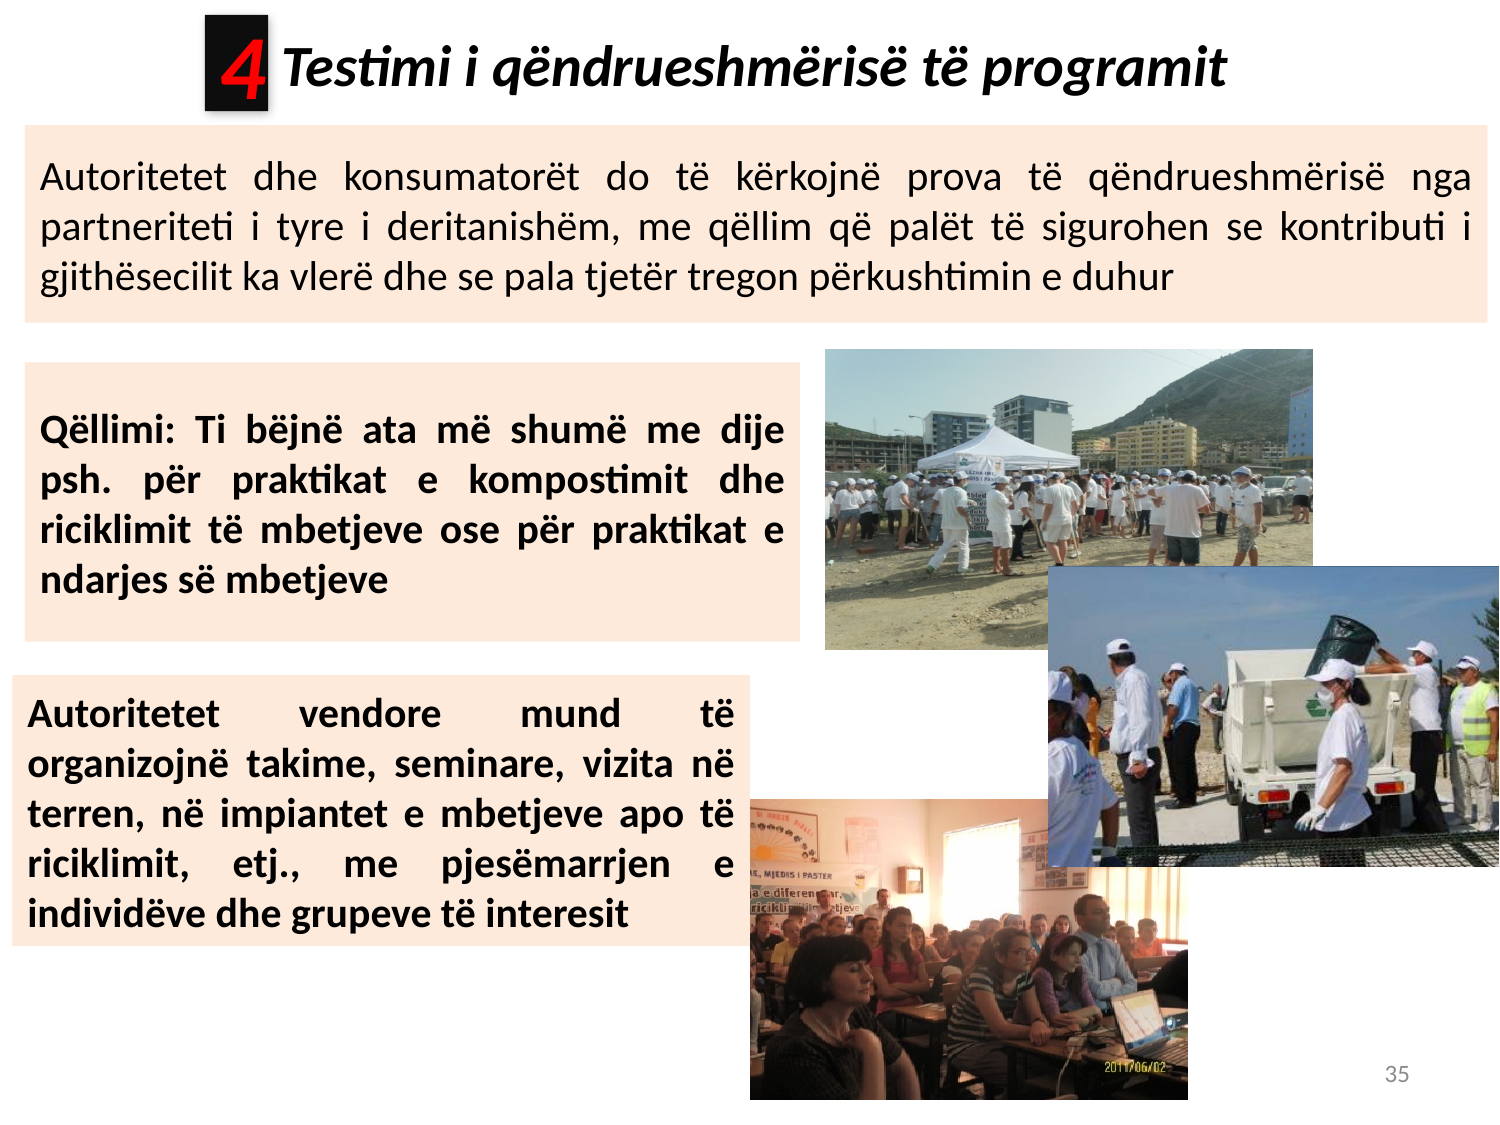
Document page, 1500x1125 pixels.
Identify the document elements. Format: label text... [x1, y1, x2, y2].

slide_number 35 [1191, 1042, 1425, 1103]
text_box 4 [203, 13, 270, 113]
picture [749, 349, 1499, 1101]
text_box Autoritetet vendore mund të organizojnë takime, seminare, vizita në terren, në impiantet e mbetjeve apo të riciklimit, etj., me pjesëmarrjen e individëve dhe grupeve të interesit [10, 673, 752, 948]
text_box Autoritetet dhe konsumatorët do të kërkojnë prova të qëndrueshmërisë nga partneriteti i tyre i deritanishëm, me qëllim që palët të sigurohen se kontributi i gjithësecilit ka vlerë dhe se pala tjetër tregon përkushtimin e duhur [23, 123, 1490, 325]
text_box Qëllimi: Ti bëjnë ata më shumë me dije psh. për praktikat e kompostimit dhe riciklimit të mbetjeve ose për praktikat e ndarjes së mbetjeve [23, 360, 802, 644]
text_box Testimi i qëndrueshmërisë të programit [0, 0, 1500, 139]
